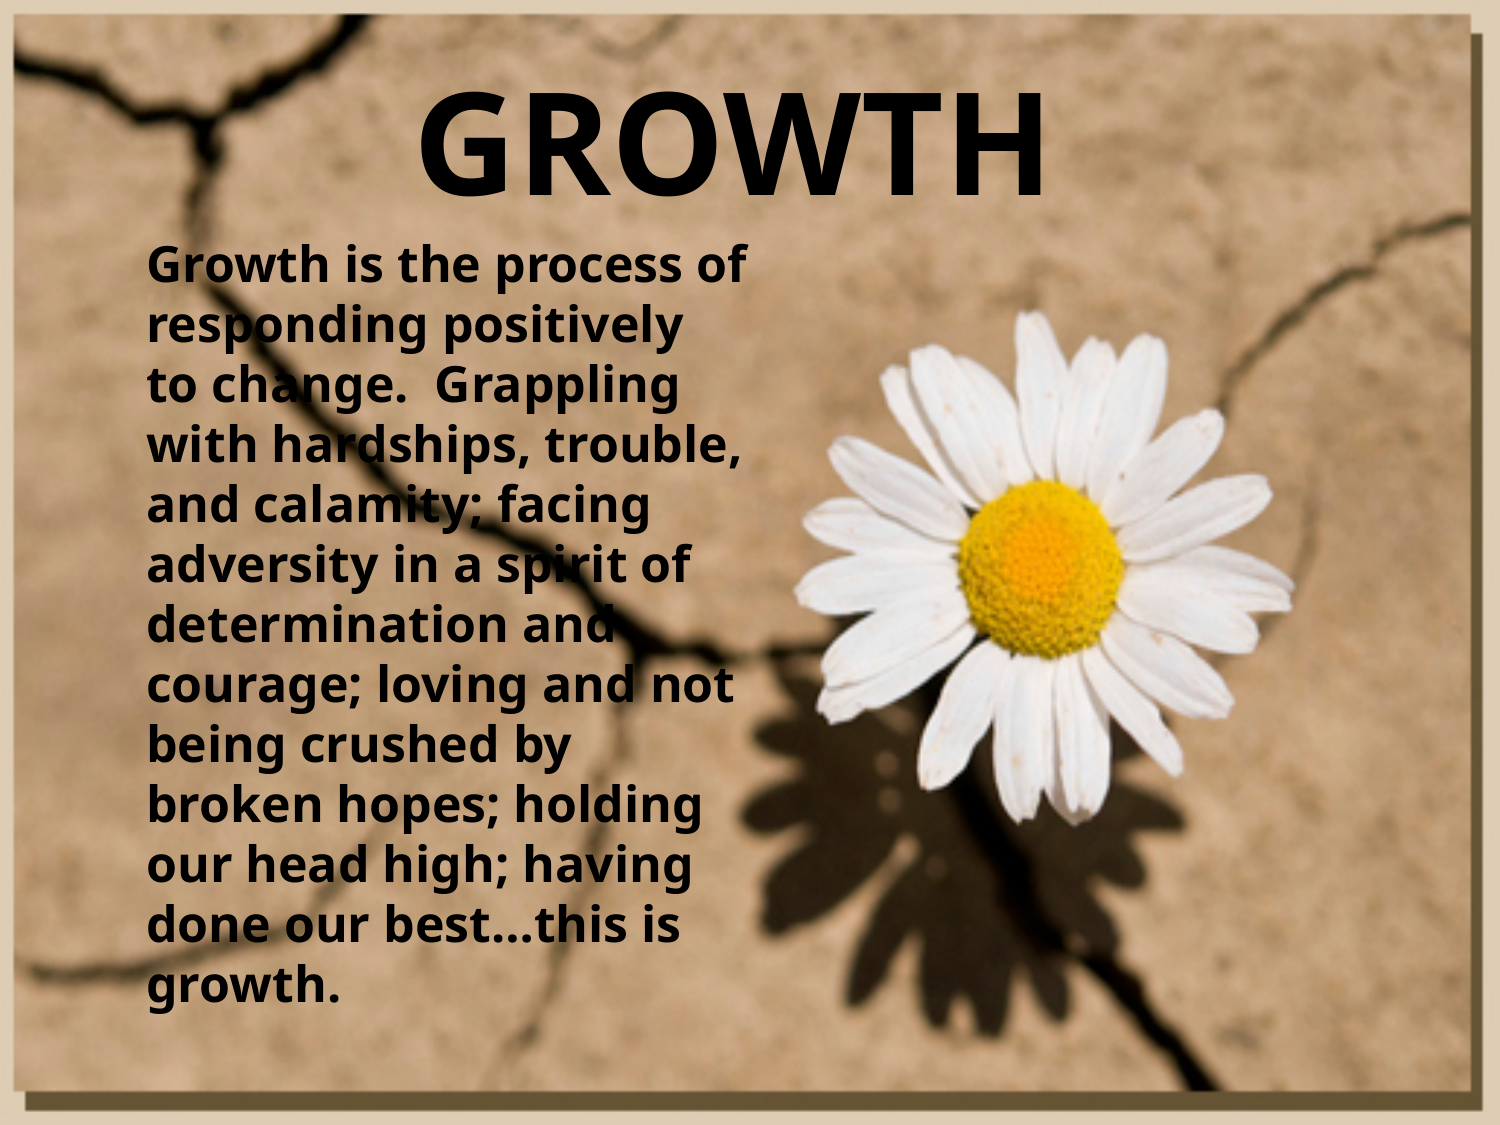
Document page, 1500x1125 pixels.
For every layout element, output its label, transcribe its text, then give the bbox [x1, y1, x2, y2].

title GROWTH [74, 44, 1426, 233]
picture [0, 0, 1500, 1125]
list Growth is the process of responding positively to change. Grappling with hardships, trouble, and calamity; facing adversity in a spirit of determination and courage; loving and not being crushed by broken hopes; holding our head high; having done our best…this is growth. [74, 224, 763, 838]
